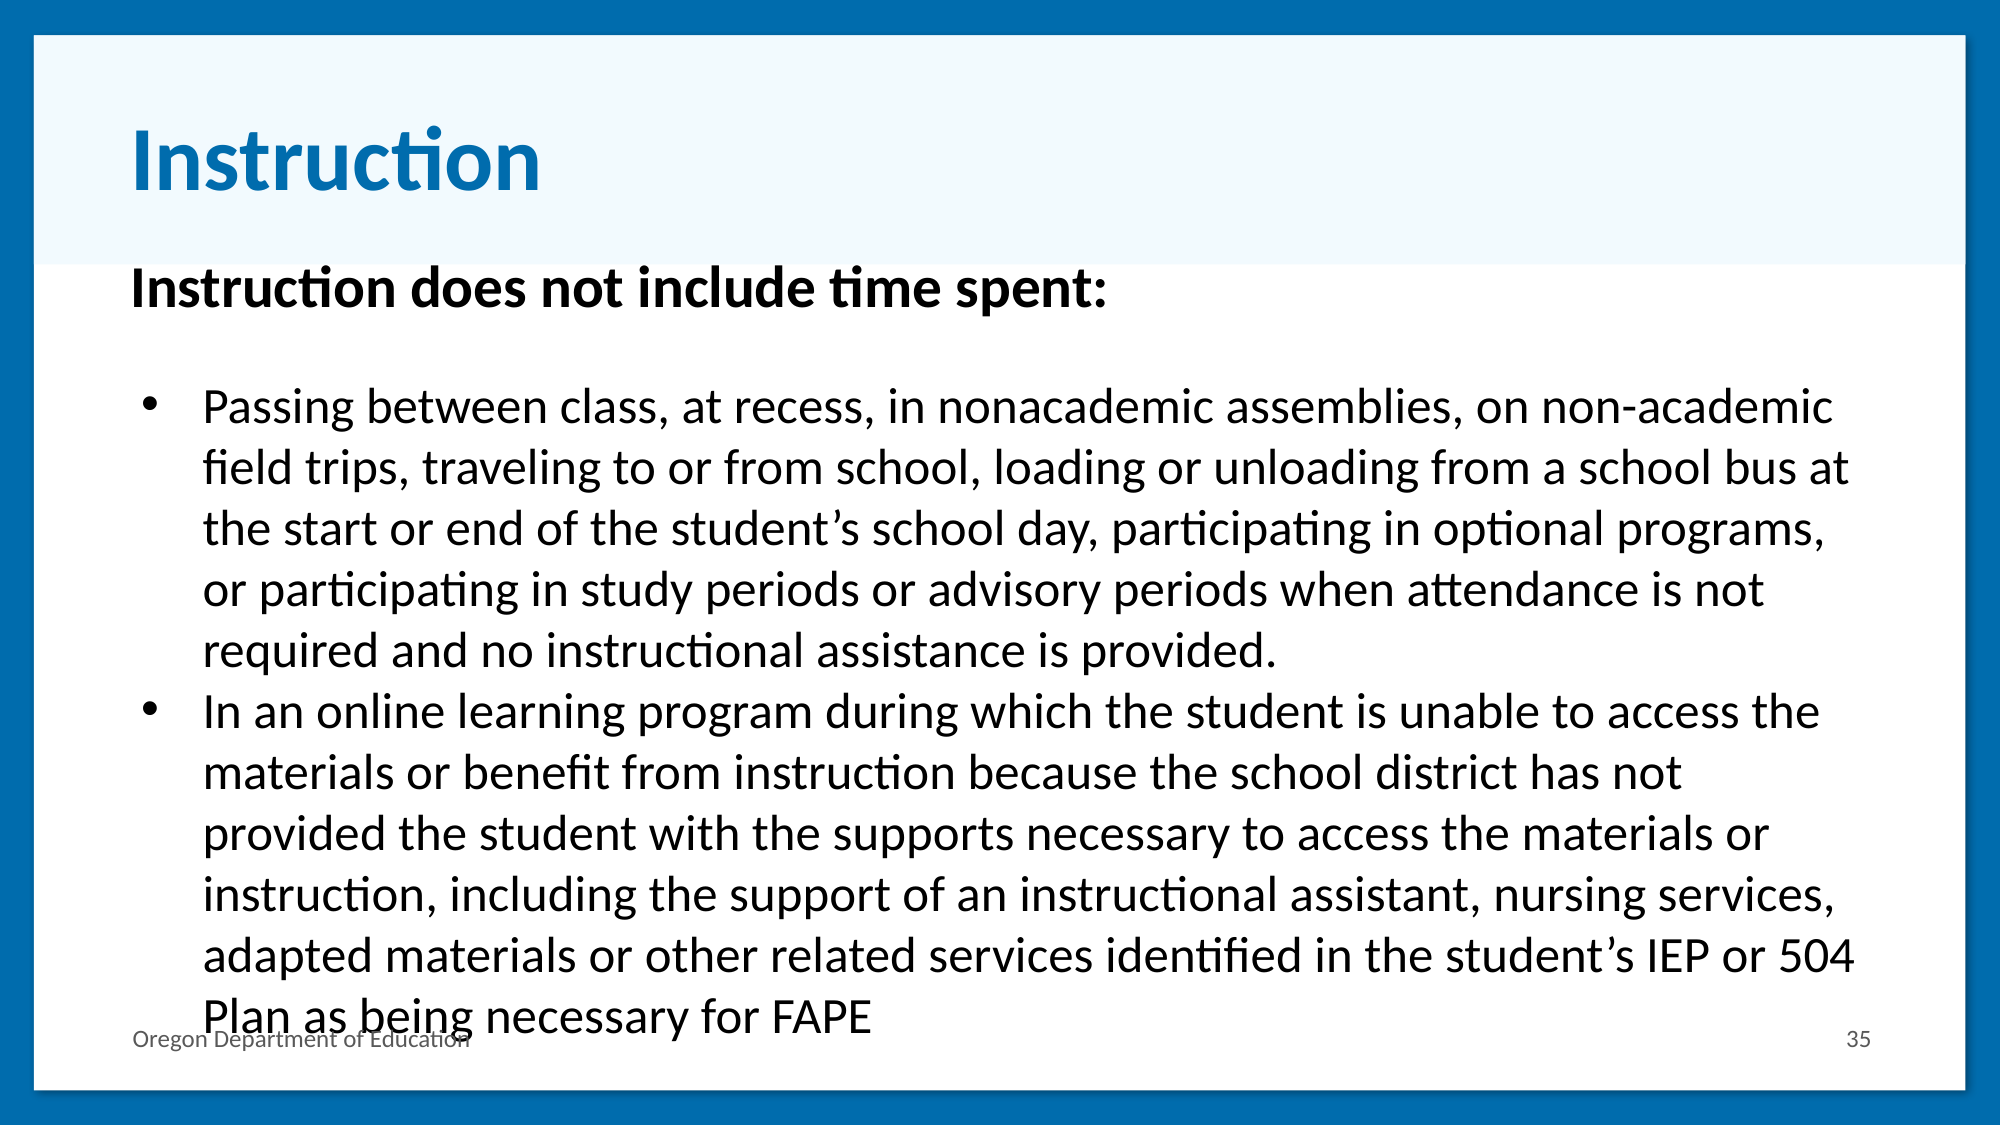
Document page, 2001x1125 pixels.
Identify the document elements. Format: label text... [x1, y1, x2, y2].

list Instruction does not include time spent: Passing between class, at recess, in nonacademic assemblies, on non-academic field trips, traveling to or from school, loading or unloading from a school bus at the start or end of the student’s school day, participating in optional programs, or participating in study periods or advisory periods when attendance is not required and no instructional assistance is provided. In an online learning program during which the student is unable to access the materials or benefit from instruction because the school district has not provided the student with the supports necessary to access the materials or instruction, including the support of an instructional assistant, nursing services, adapted materials or other related services identified in the student’s IEP or 504 Plan as being necessary for FAPE [115, 240, 1885, 1061]
footer Oregon Department of Education [117, 1007, 588, 1068]
slide_number 35 [1412, 1007, 1887, 1068]
title Instruction [115, 49, 1885, 219]
